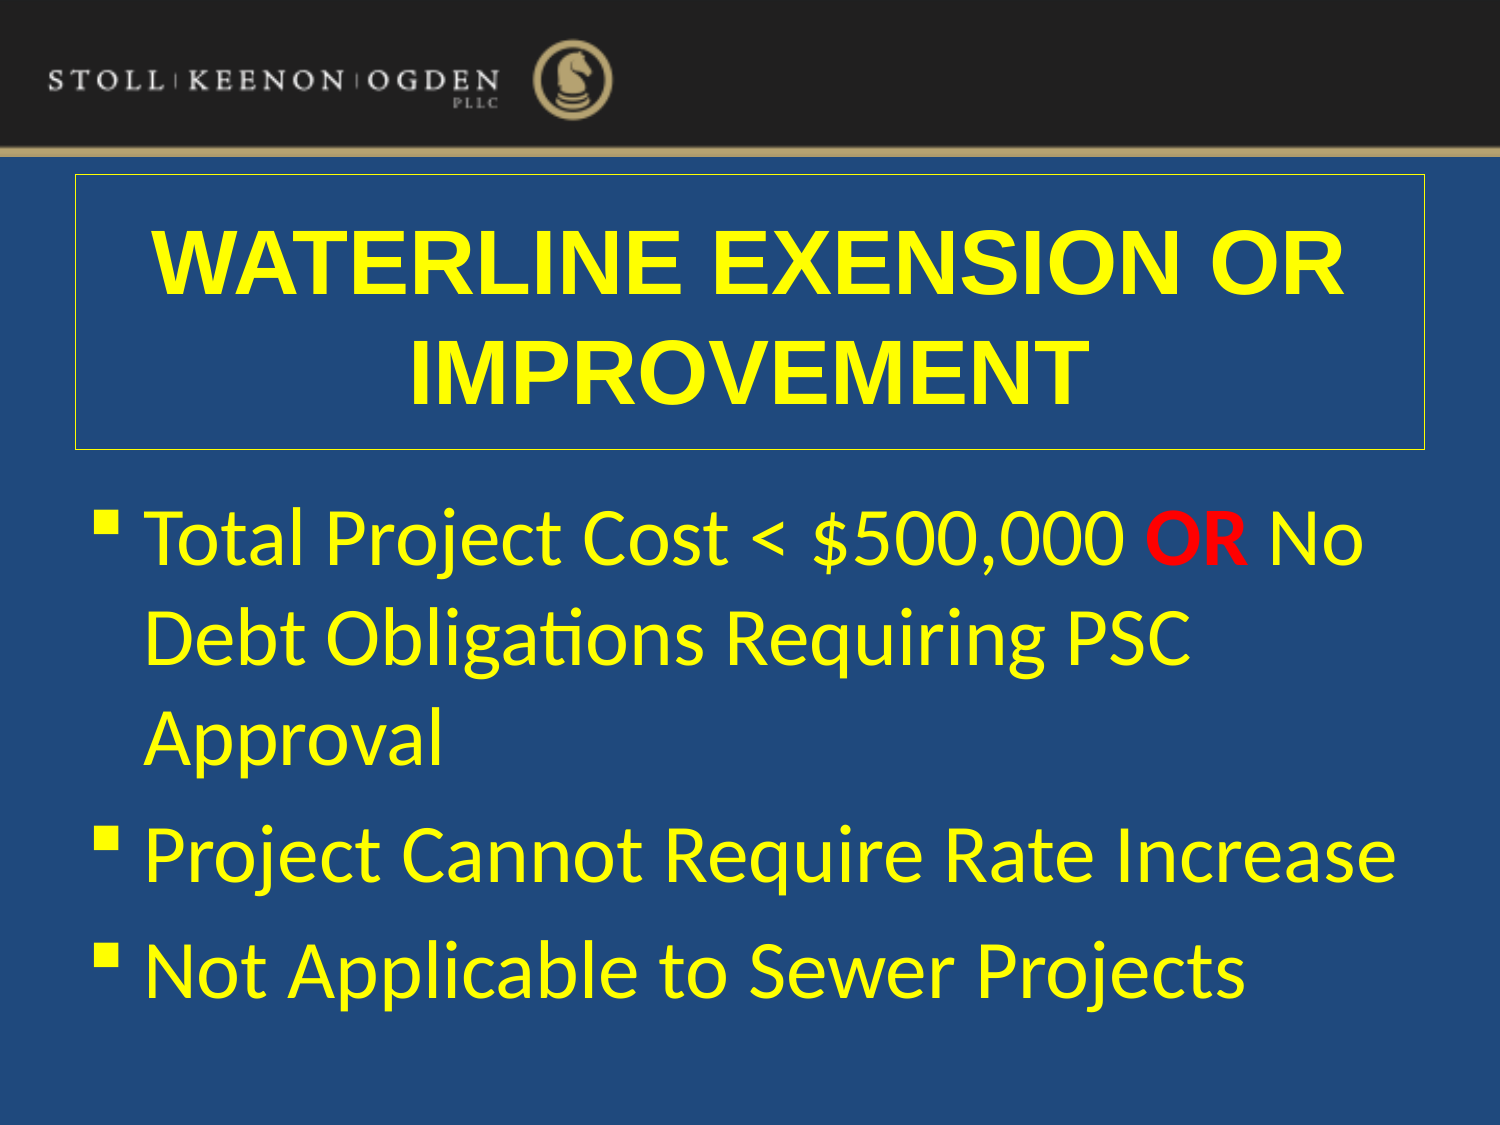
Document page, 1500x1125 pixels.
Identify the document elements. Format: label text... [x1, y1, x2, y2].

list Total Project Cost < $500,000 OR No Debt Obligations Requiring PSC Approval Project Cannot Require Rate Increase Not Applicable to Sewer Projects [72, 474, 1423, 1075]
title WATERLINE EXENSION OR IMPROVEMENT [75, 174, 1425, 450]
picture [0, 0, 1500, 157]
